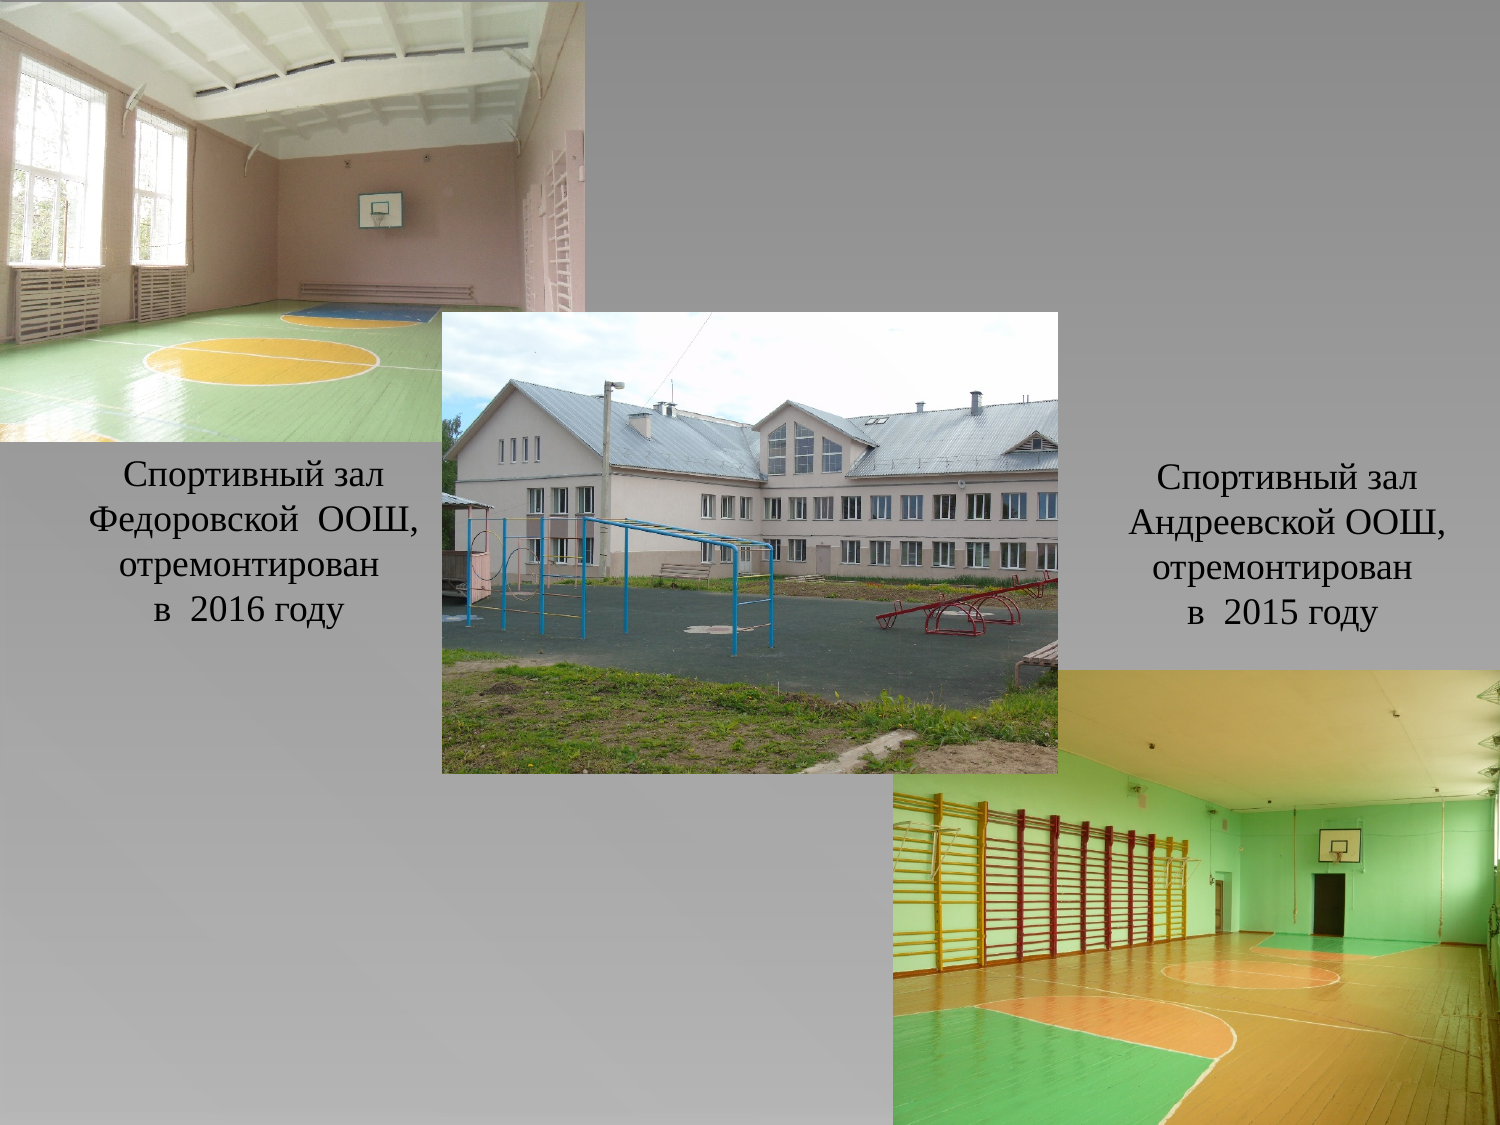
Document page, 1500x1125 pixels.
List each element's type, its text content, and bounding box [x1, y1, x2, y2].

text_box Спортивный зал Андреевской ООШ, отремонтирован в 2015 году [1074, 444, 1500, 640]
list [0, 2, 585, 442]
picture [442, 312, 1500, 1125]
text_box Спортивный зал Федоровской ООШ, отремонтирован в 2016 году [41, 442, 433, 637]
